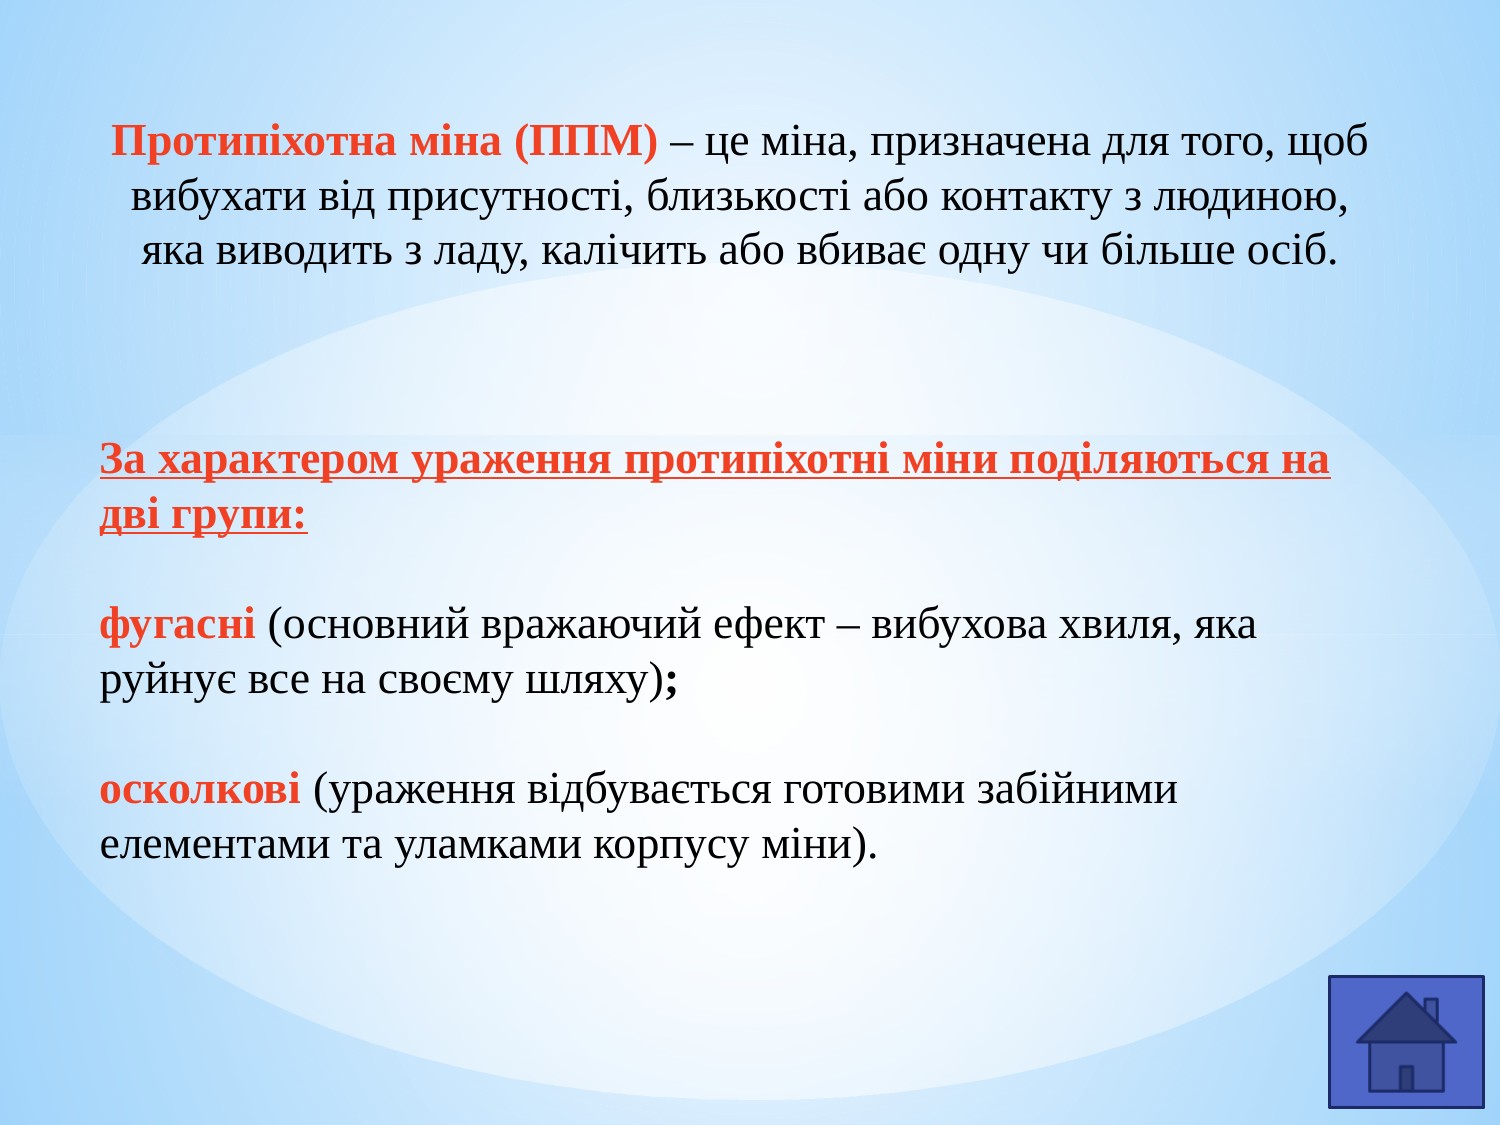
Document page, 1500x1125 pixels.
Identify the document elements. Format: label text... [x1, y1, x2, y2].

picture [1328, 975, 1485, 1110]
text_box Протипіхотна міна (ППМ) – це міна, призначена для того, щоб вибухати від присутності, близькості або контакту з людиною, яка виводить з ладу, калічить або вбиває одну чи більше осіб. [84, 101, 1397, 282]
text_box За характером ураження протипіхотні міни поділяються на дві групи: ​​фугасні (основний вражаючий ефект – вибухова хвиля, яка руйнує все на своєму шляху); осколкові (ураження відбувається готовими забійними елементами та уламками корпусу міни). [84, 420, 1397, 921]
